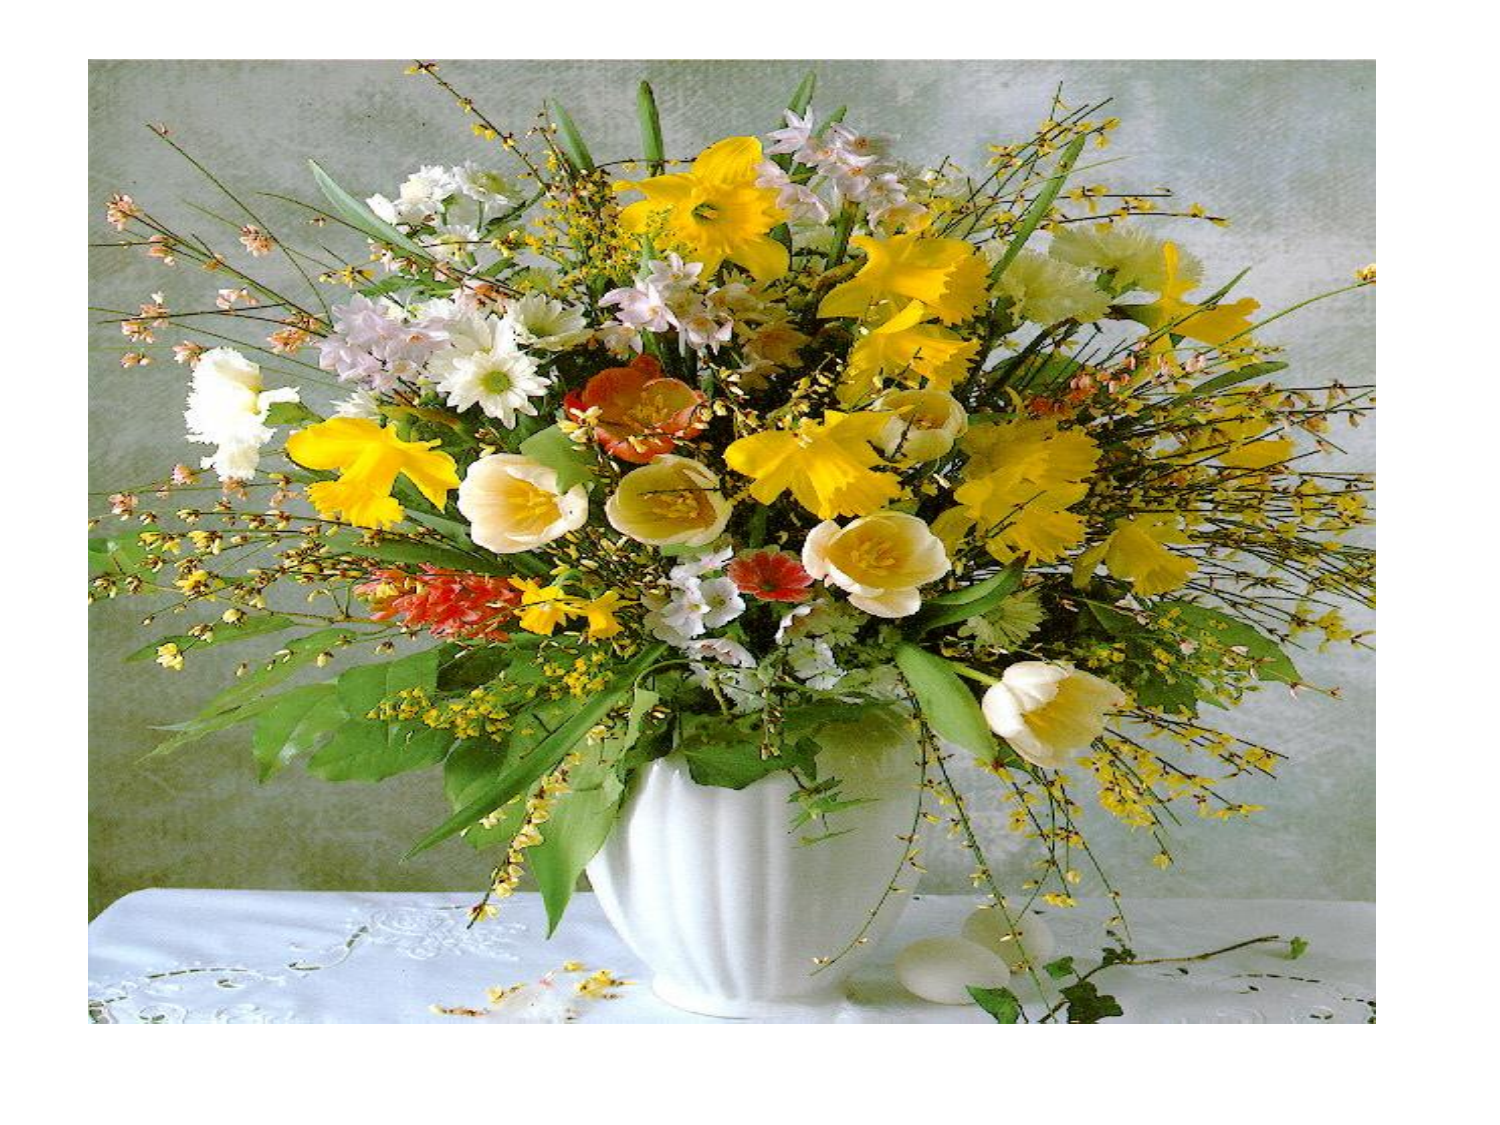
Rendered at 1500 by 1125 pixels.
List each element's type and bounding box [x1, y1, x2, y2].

picture [88, 59, 1377, 1024]
